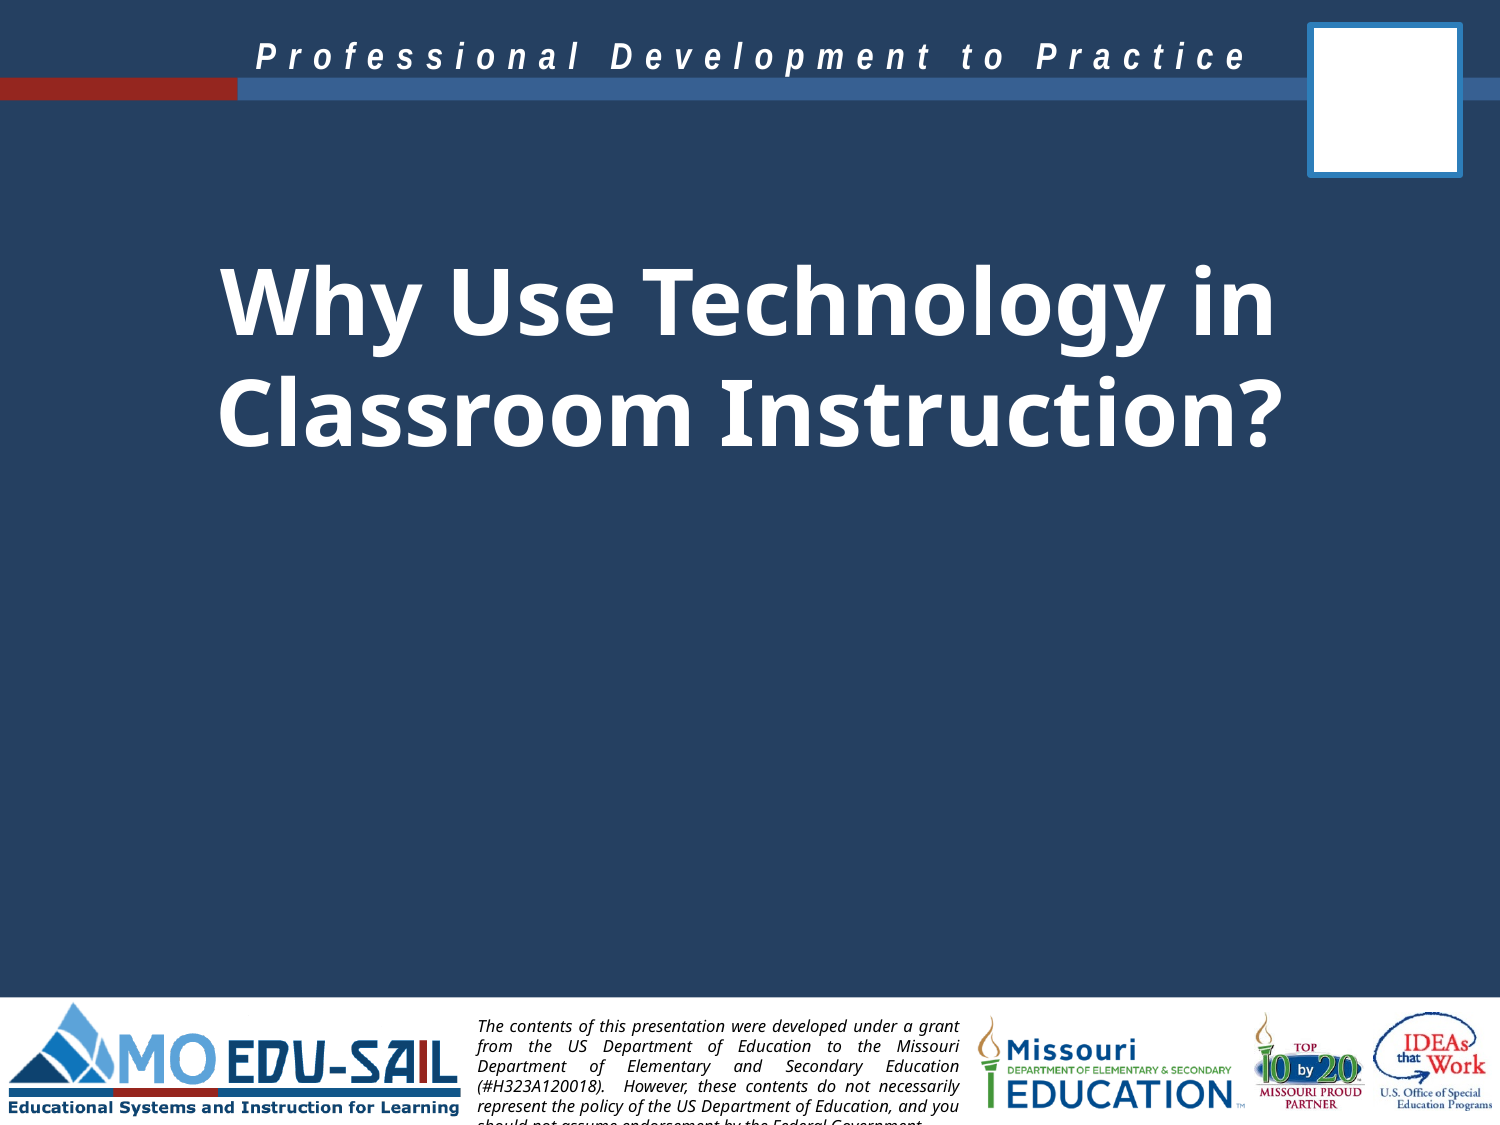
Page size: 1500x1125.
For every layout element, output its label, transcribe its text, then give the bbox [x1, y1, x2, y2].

picture [8, 998, 475, 1120]
picture [1373, 1012, 1492, 1111]
title Why Use Technology in Classroom Instruction? [112, 232, 1388, 475]
picture [1254, 1012, 1365, 1111]
picture [975, 1012, 1247, 1111]
